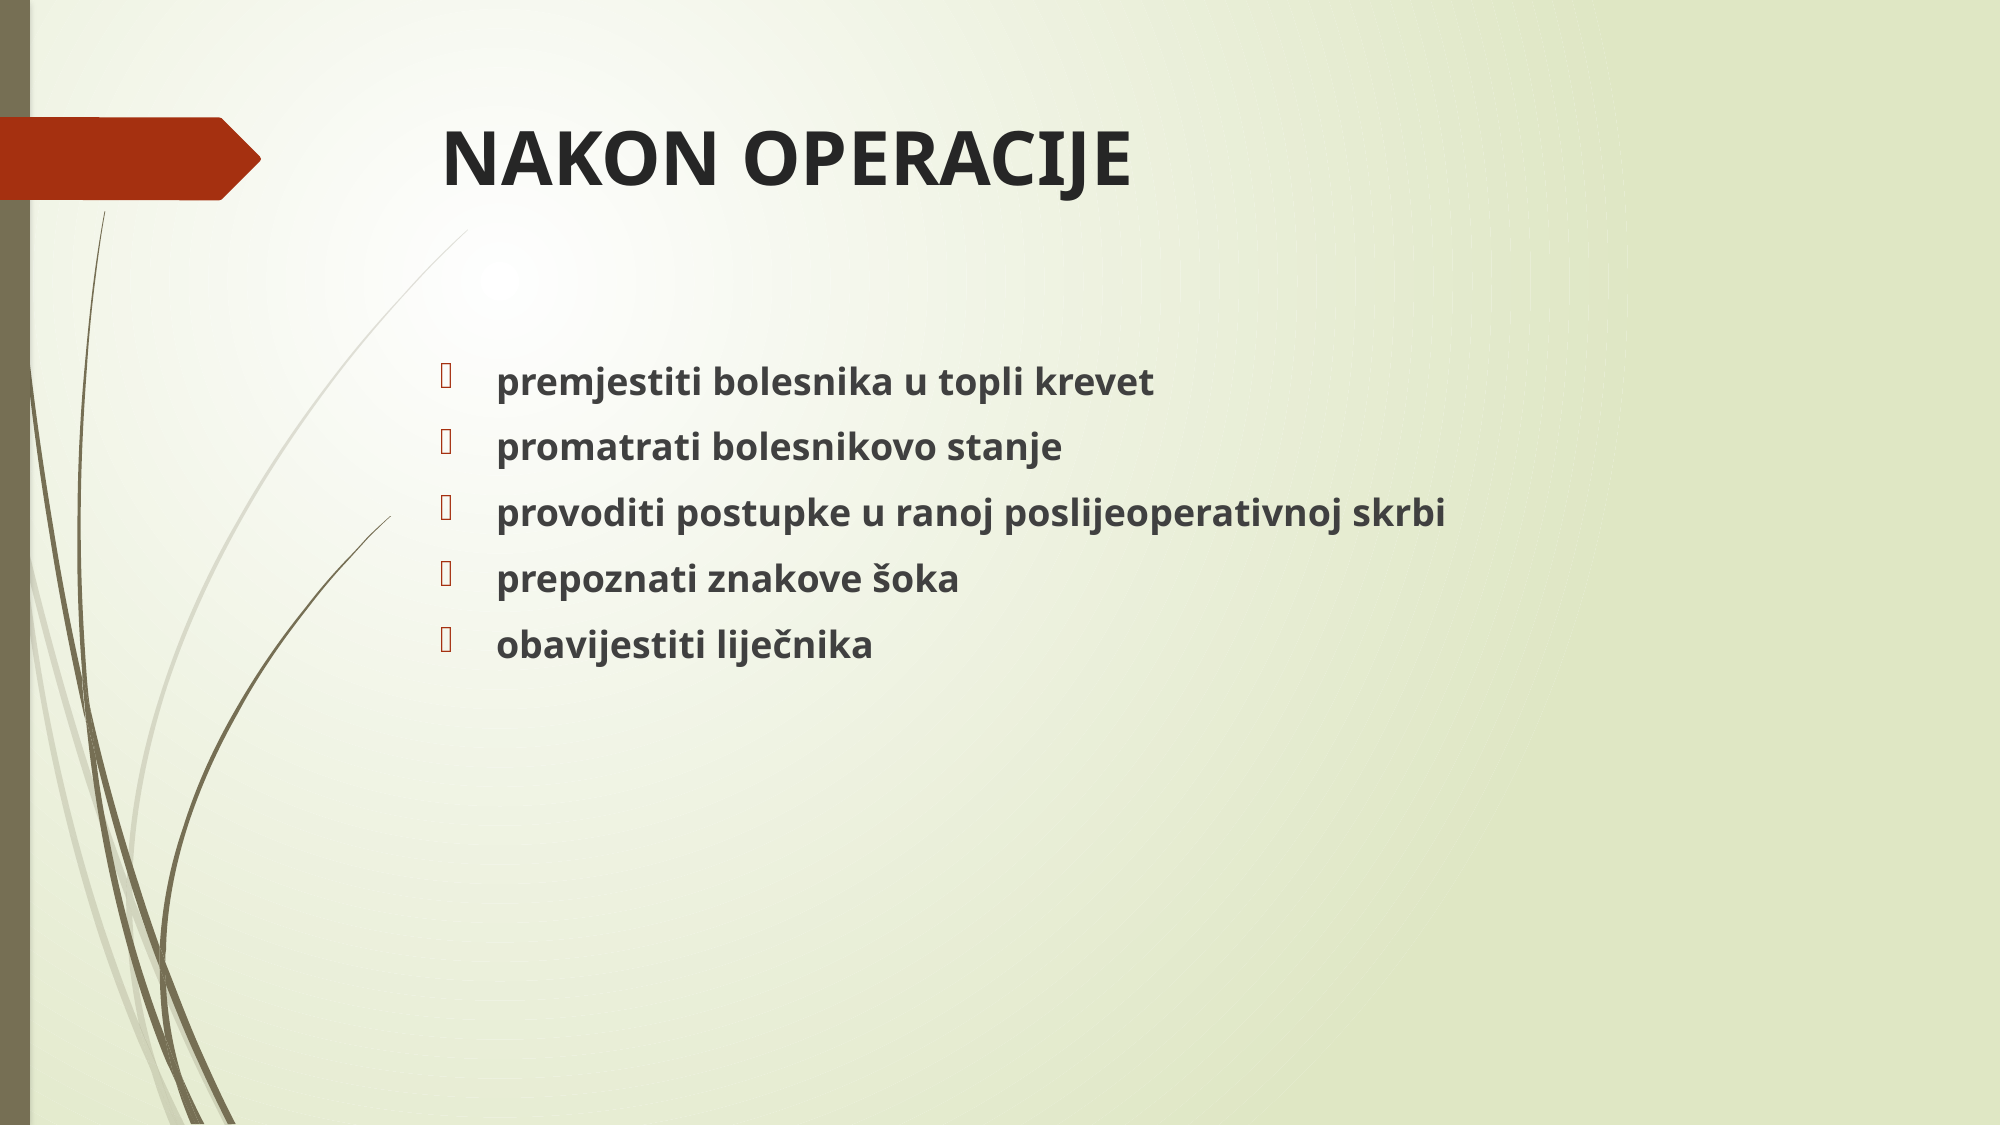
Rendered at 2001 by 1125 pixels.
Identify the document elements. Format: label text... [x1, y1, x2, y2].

list premjestiti bolesnika u topli krevet promatrati bolesnikovo stanje provoditi postupke u ranoj poslijeoperativnoj skrbi prepoznati znakove šoka obavijestiti liječnika [424, 350, 1888, 970]
title NAKON OPERACIJE [425, 102, 1888, 313]
